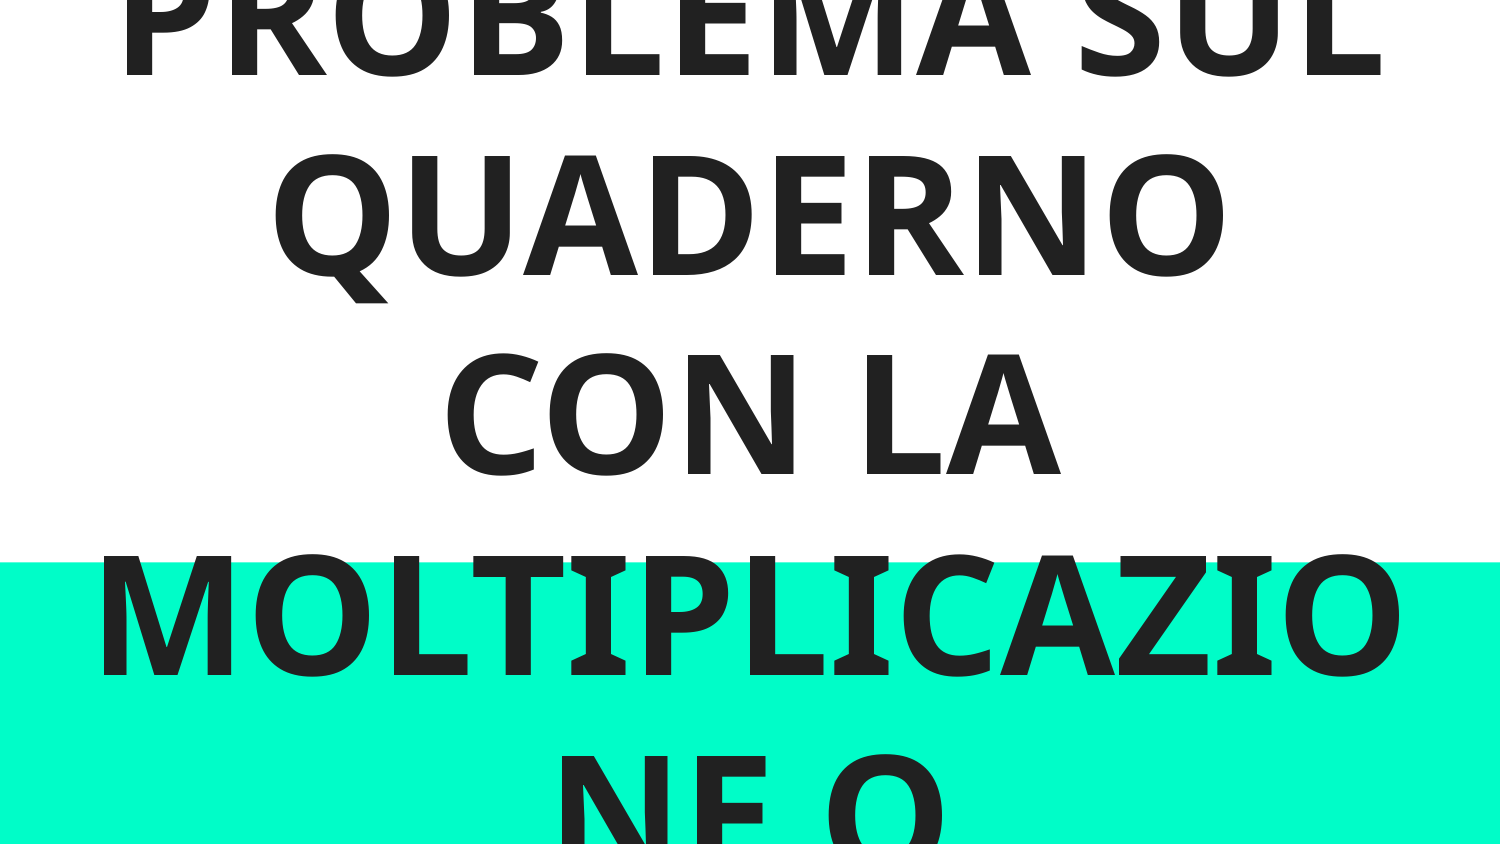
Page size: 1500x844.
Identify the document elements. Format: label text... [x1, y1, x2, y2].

title COME SVOLGERE IL PROBLEMA SUL QUADERNO CON LA MOLTIPLICAZIONE O ADDIZIONE RIPETUTA [51, 187, 1449, 629]
